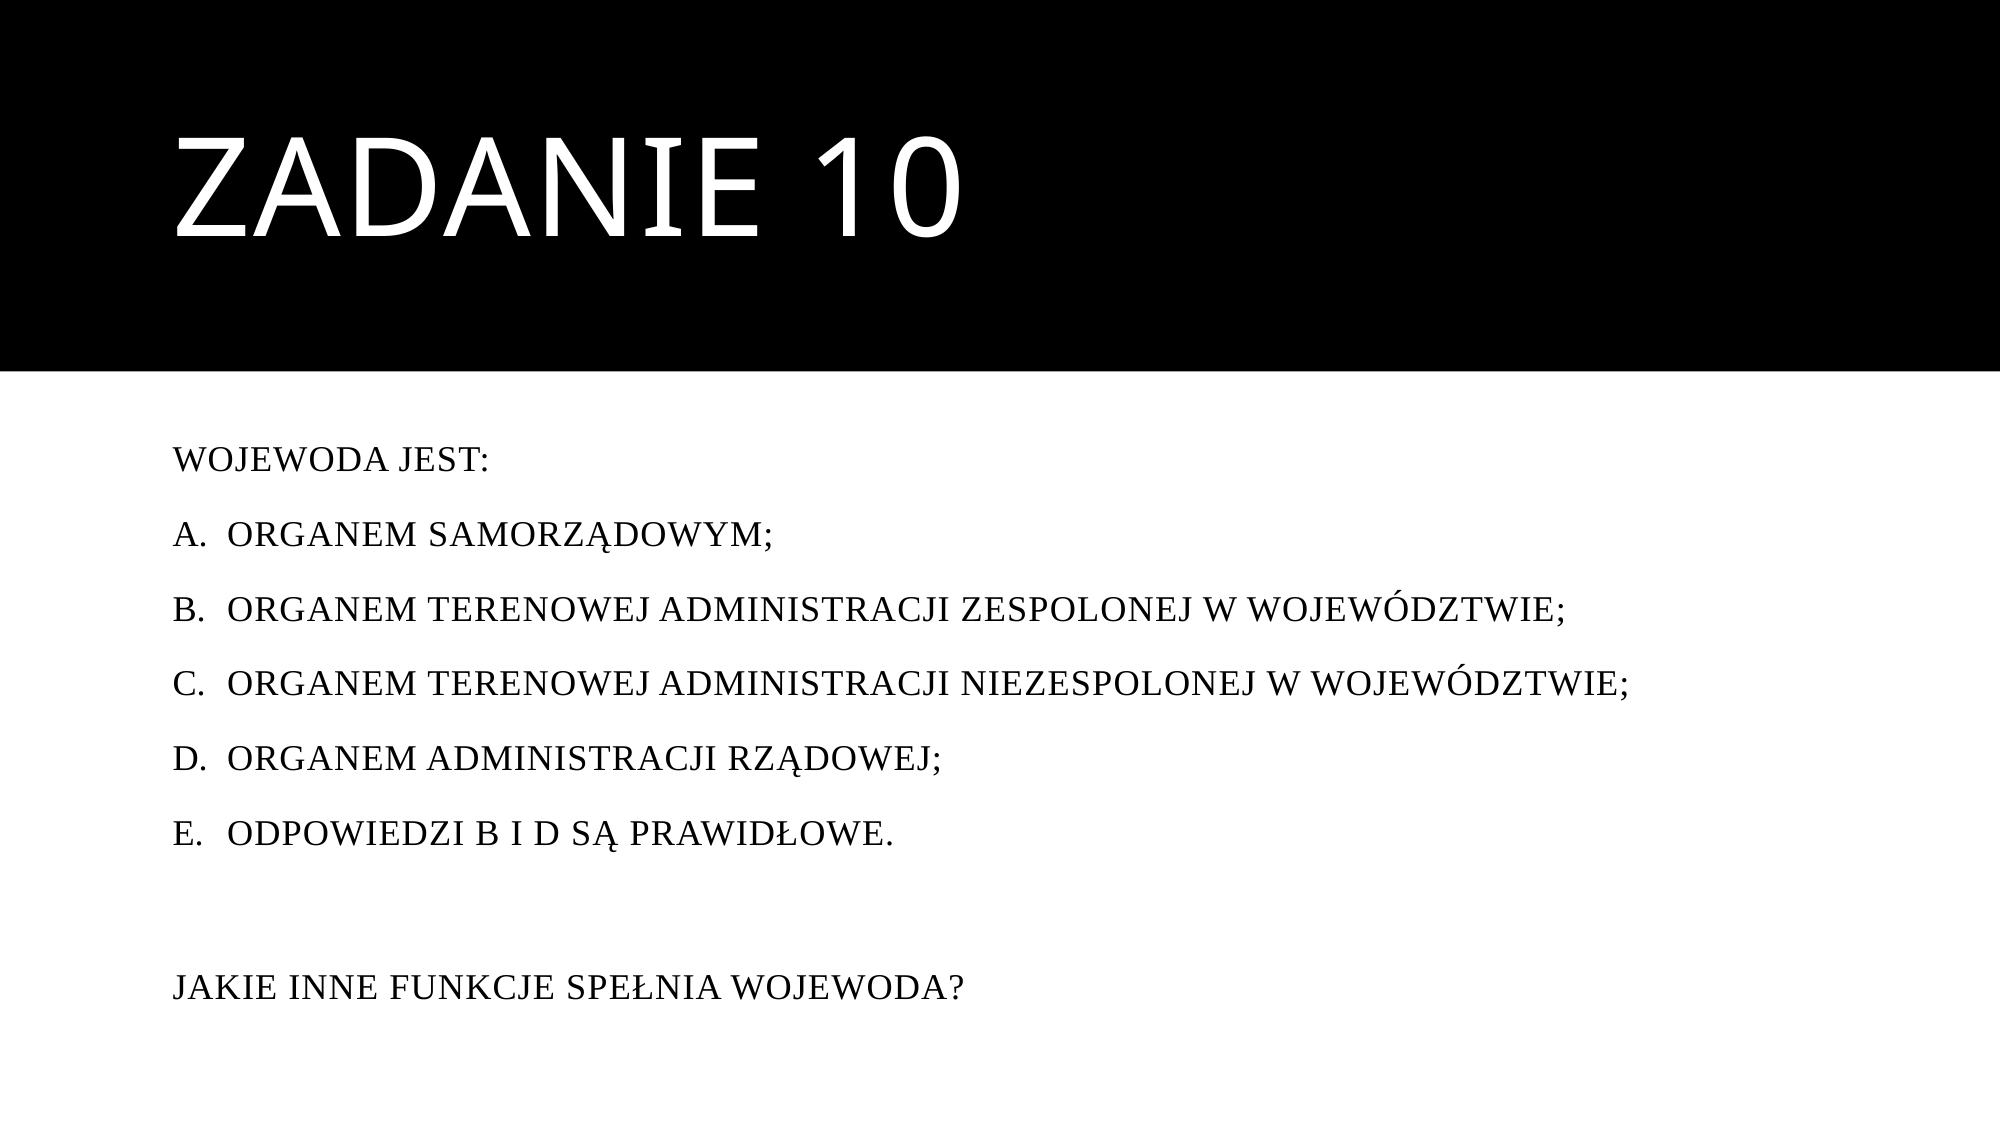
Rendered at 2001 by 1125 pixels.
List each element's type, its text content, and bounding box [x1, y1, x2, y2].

list WOJEWODA JEST: ORGANEM SAMORZĄDOWYM; ORGANEM TERENOWEJ ADMINISTRACJI ZESPOLONEJ W WOJEWÓDZTWIE; ORGANEM TERENOWEJ ADMINISTRACJI NIEZESPOLONEJ W WOJEWÓDZTWIE; ORGANEM ADMINISTRACJI RZĄDOWEJ; ODPOWIEDZI B I D SĄ PRAWIDŁOWE. JAKIE INNE FUNKCJE SPEŁNIA WOJEWODA? [157, 424, 1842, 1014]
title ZADANIE 10 [157, 52, 1842, 332]
